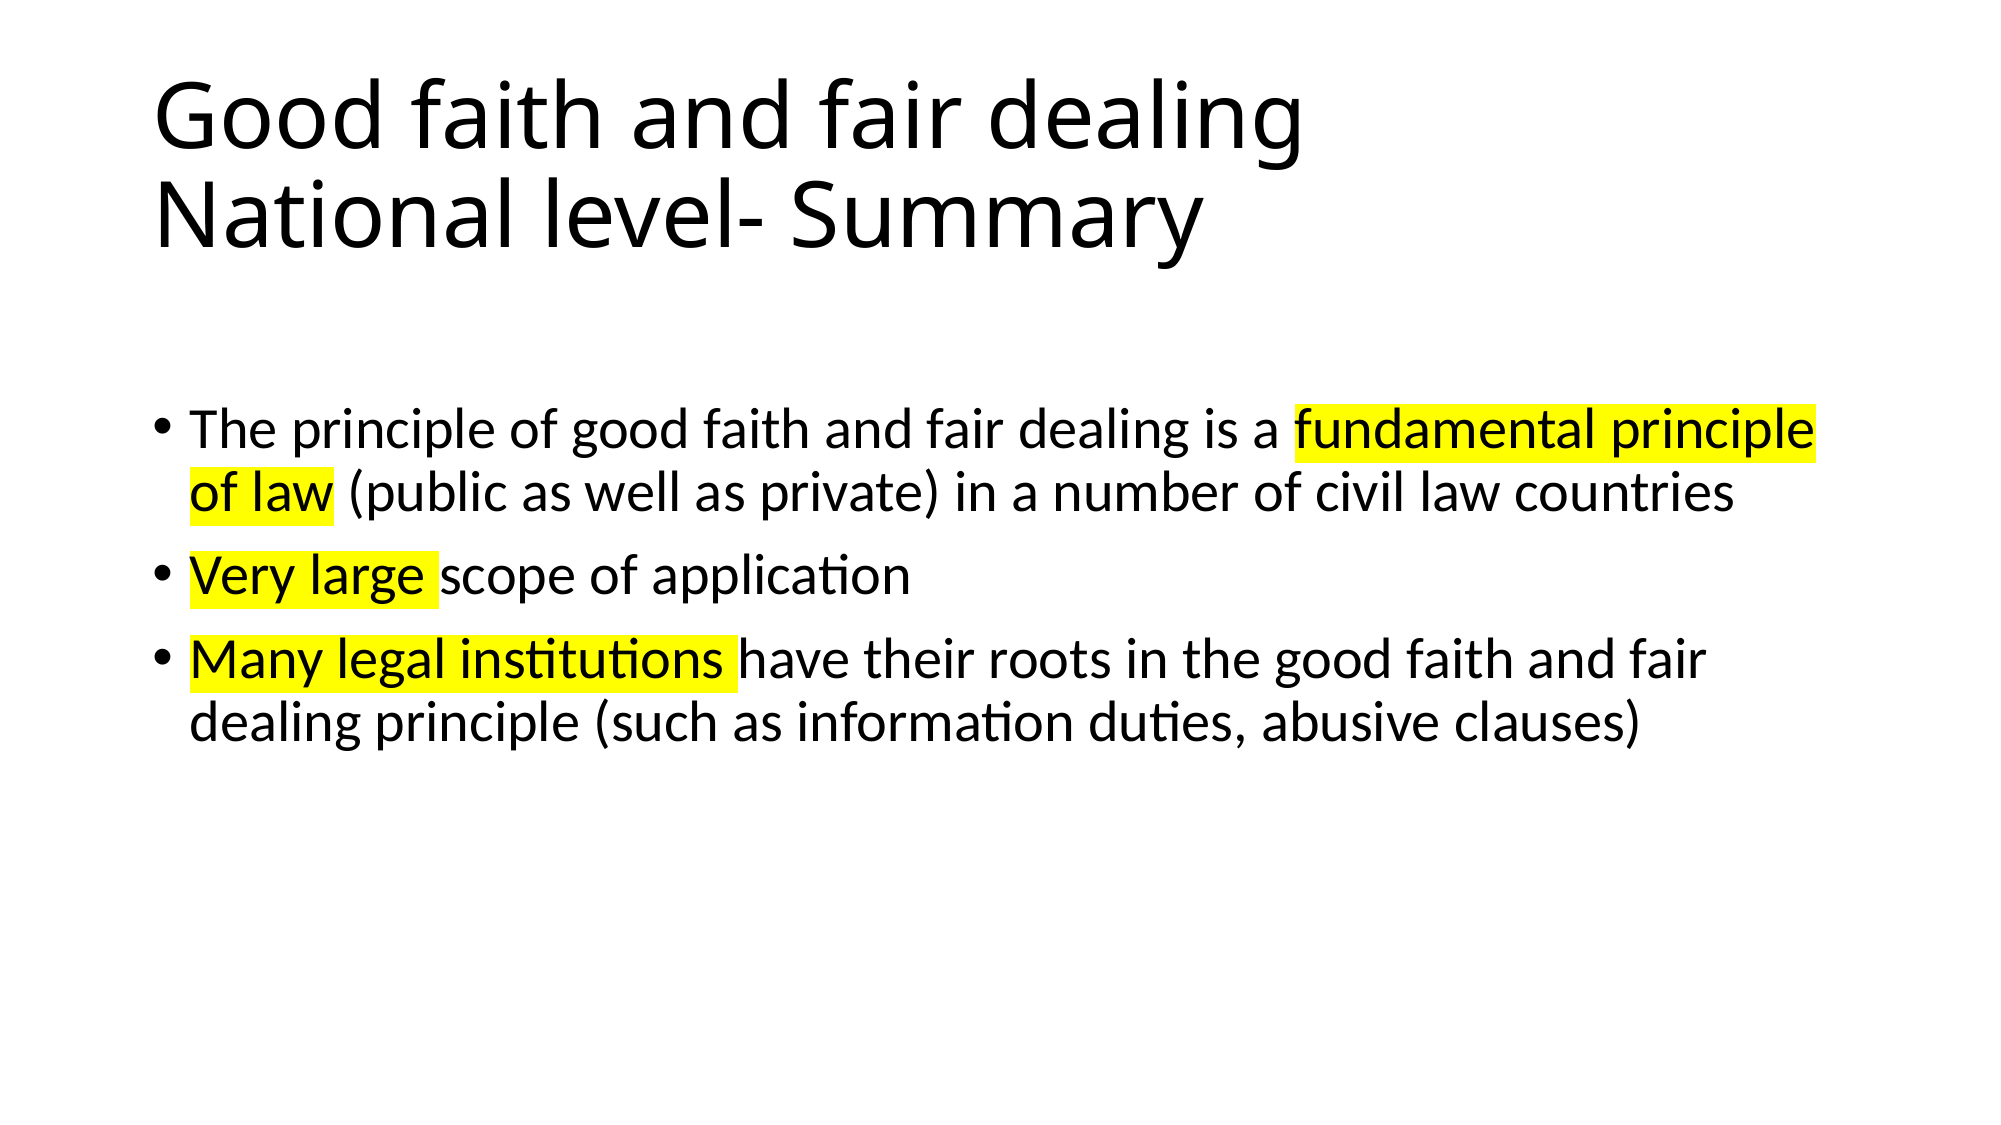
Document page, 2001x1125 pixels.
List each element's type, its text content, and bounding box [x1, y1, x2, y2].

title Good faith and fair dealing National level- Summary [137, 59, 1863, 278]
list The principle of good faith and fair dealing is a fundamental principle of law (public as well as private) in a number of civil law countries Very large scope of application Many legal institutions have their roots in the good faith and fair dealing principle (such as information duties, abusive clauses) [137, 299, 1863, 1014]
